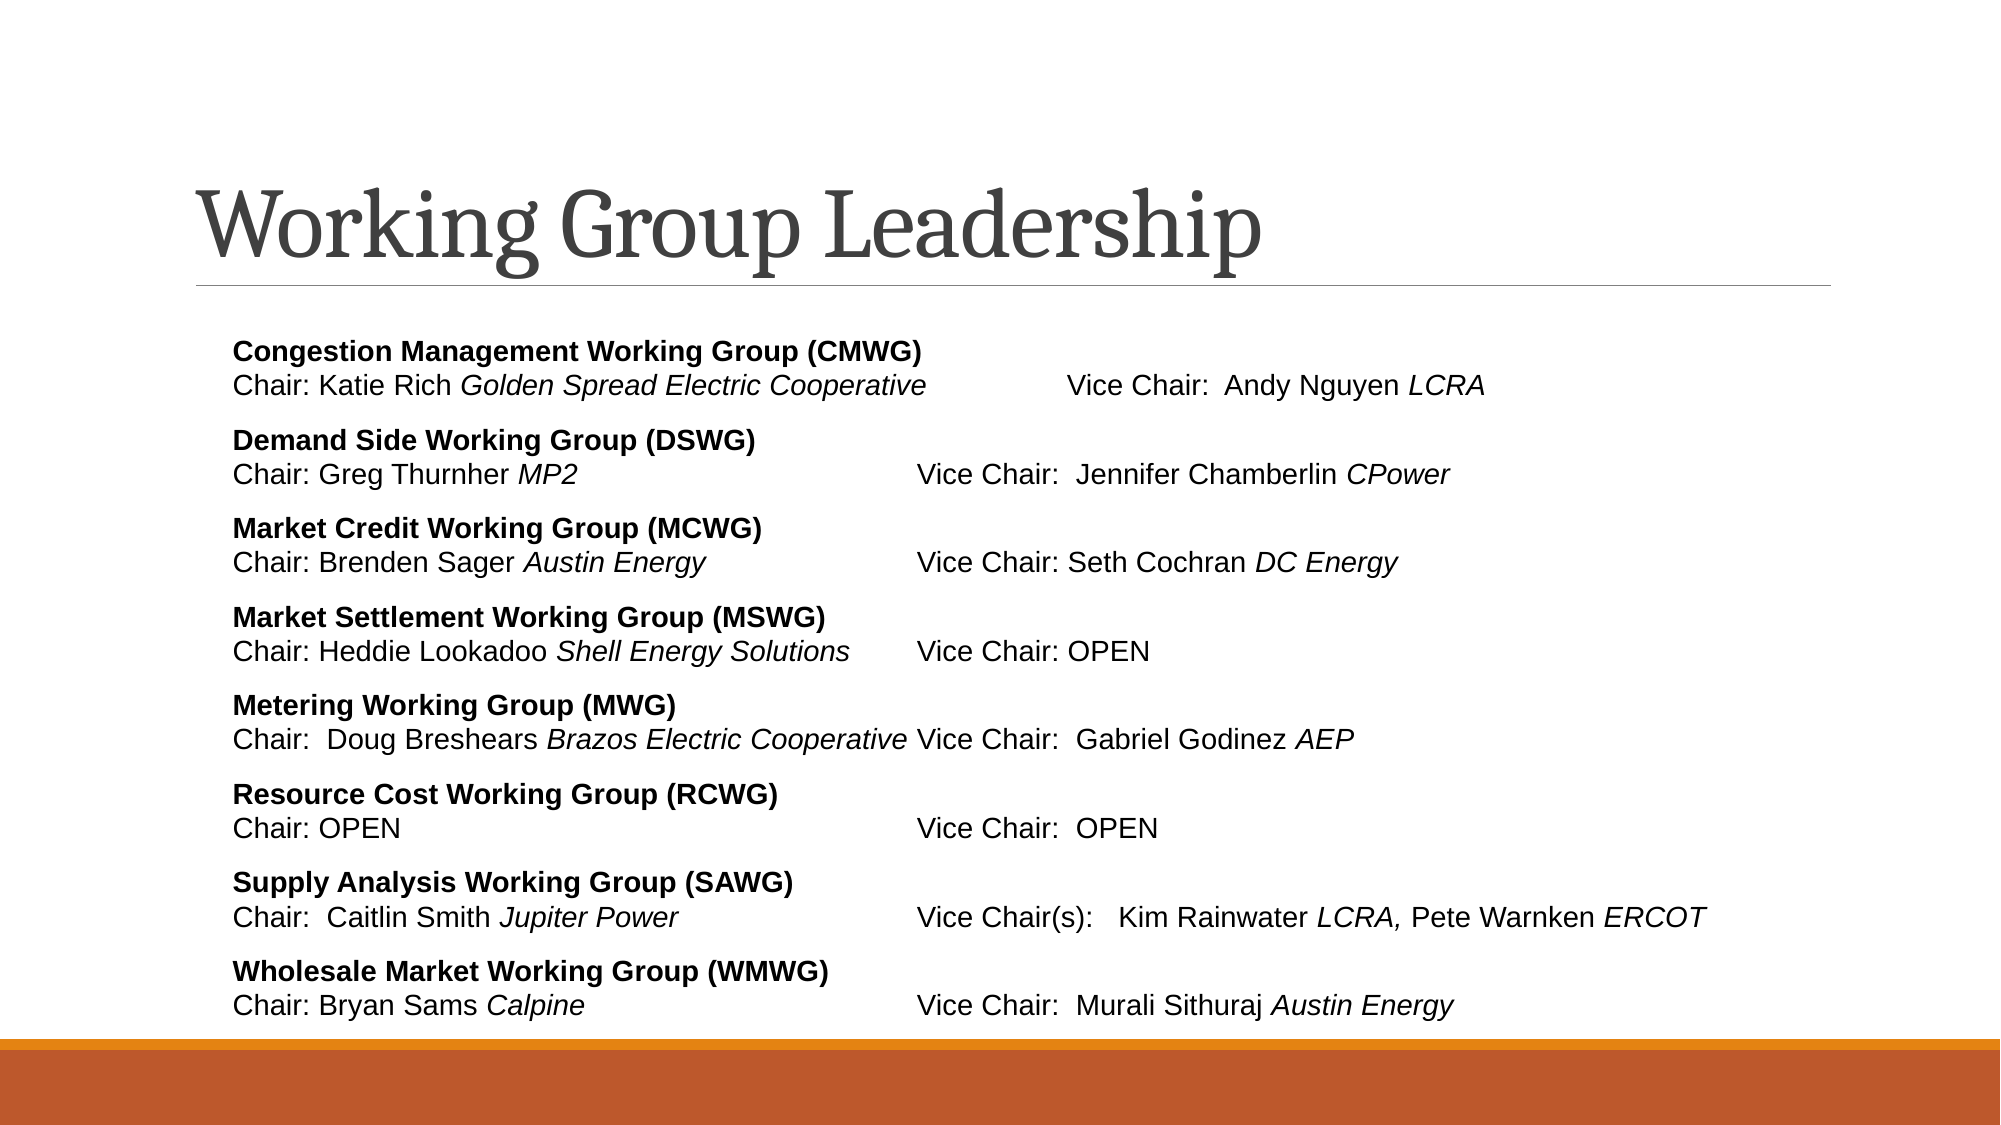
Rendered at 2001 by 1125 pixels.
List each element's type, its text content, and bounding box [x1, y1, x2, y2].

list Congestion Management Working Group (CMWG) Chair: Katie Rich Golden Spread Electric Cooperative Vice Chair: Andy Nguyen LCRA Demand Side Working Group (DSWG) Chair: Greg Thurnher MP2 Vice Chair: Jennifer Chamberlin CPower Market Credit Working Group (MCWG) Chair: Brenden Sager Austin Energy Vice Chair: Seth Cochran DC Energy Market Settlement Working Group (MSWG) Chair: Heddie Lookadoo Shell Energy Solutions Vice Chair: OPEN Metering Working Group (MWG) Chair: Doug Breshears Brazos Electric Cooperative Vice Chair: Gabriel Godinez AEP Resource Cost Working Group (RCWG) Chair: OPEN Vice Chair: OPEN Supply Analysis Working Group (SAWG) Chair: Caitlin Smith Jupiter Power Vice Chair(s): Kim Rainwater LCRA, Pete Warnken ERCOT Wholesale Market Working Group (WMWG) Chair: Bryan Sams Calpine Vice Chair: Murali Sithuraj Austin Energy [180, 302, 1830, 963]
title Working Group Leadership [180, 47, 1830, 285]
